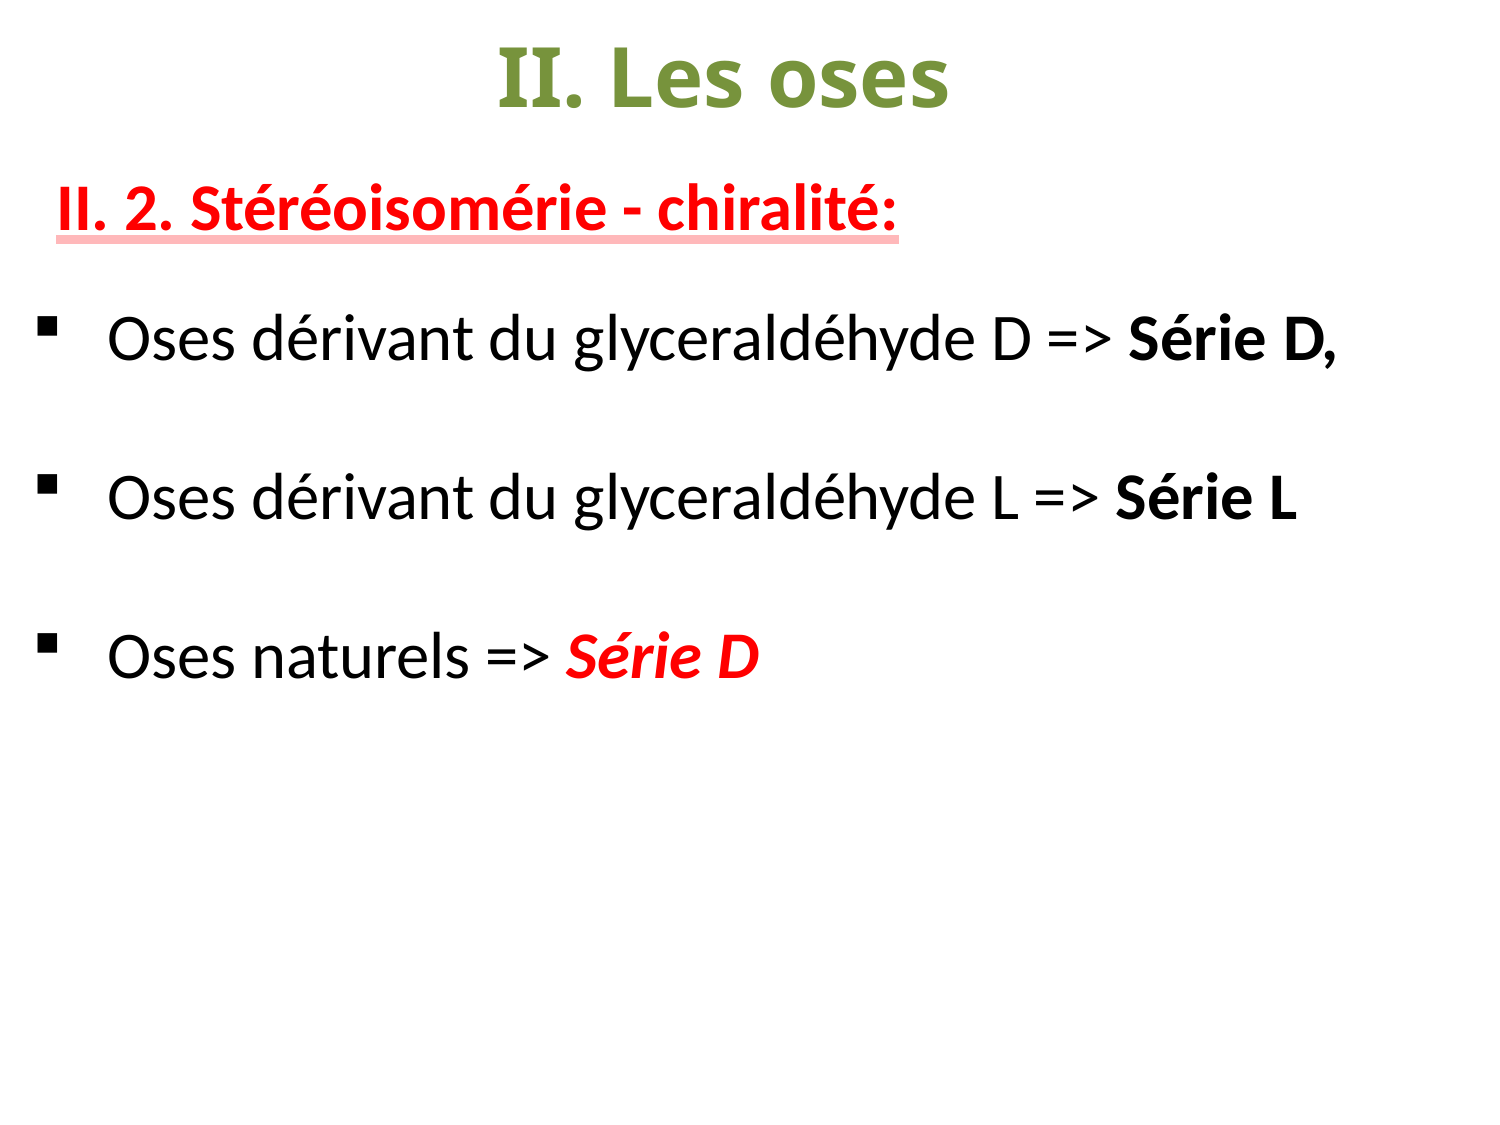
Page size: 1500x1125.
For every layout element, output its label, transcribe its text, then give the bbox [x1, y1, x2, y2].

text_box II. 2. Stéréoisomérie - chiralité: Oses dérivant du glyceraldéhyde D => Série D, Oses dérivant du glyceraldéhyde L => Série L Oses naturels => Série D [30, 161, 1450, 692]
title II. Les oses [495, 22, 1005, 161]
